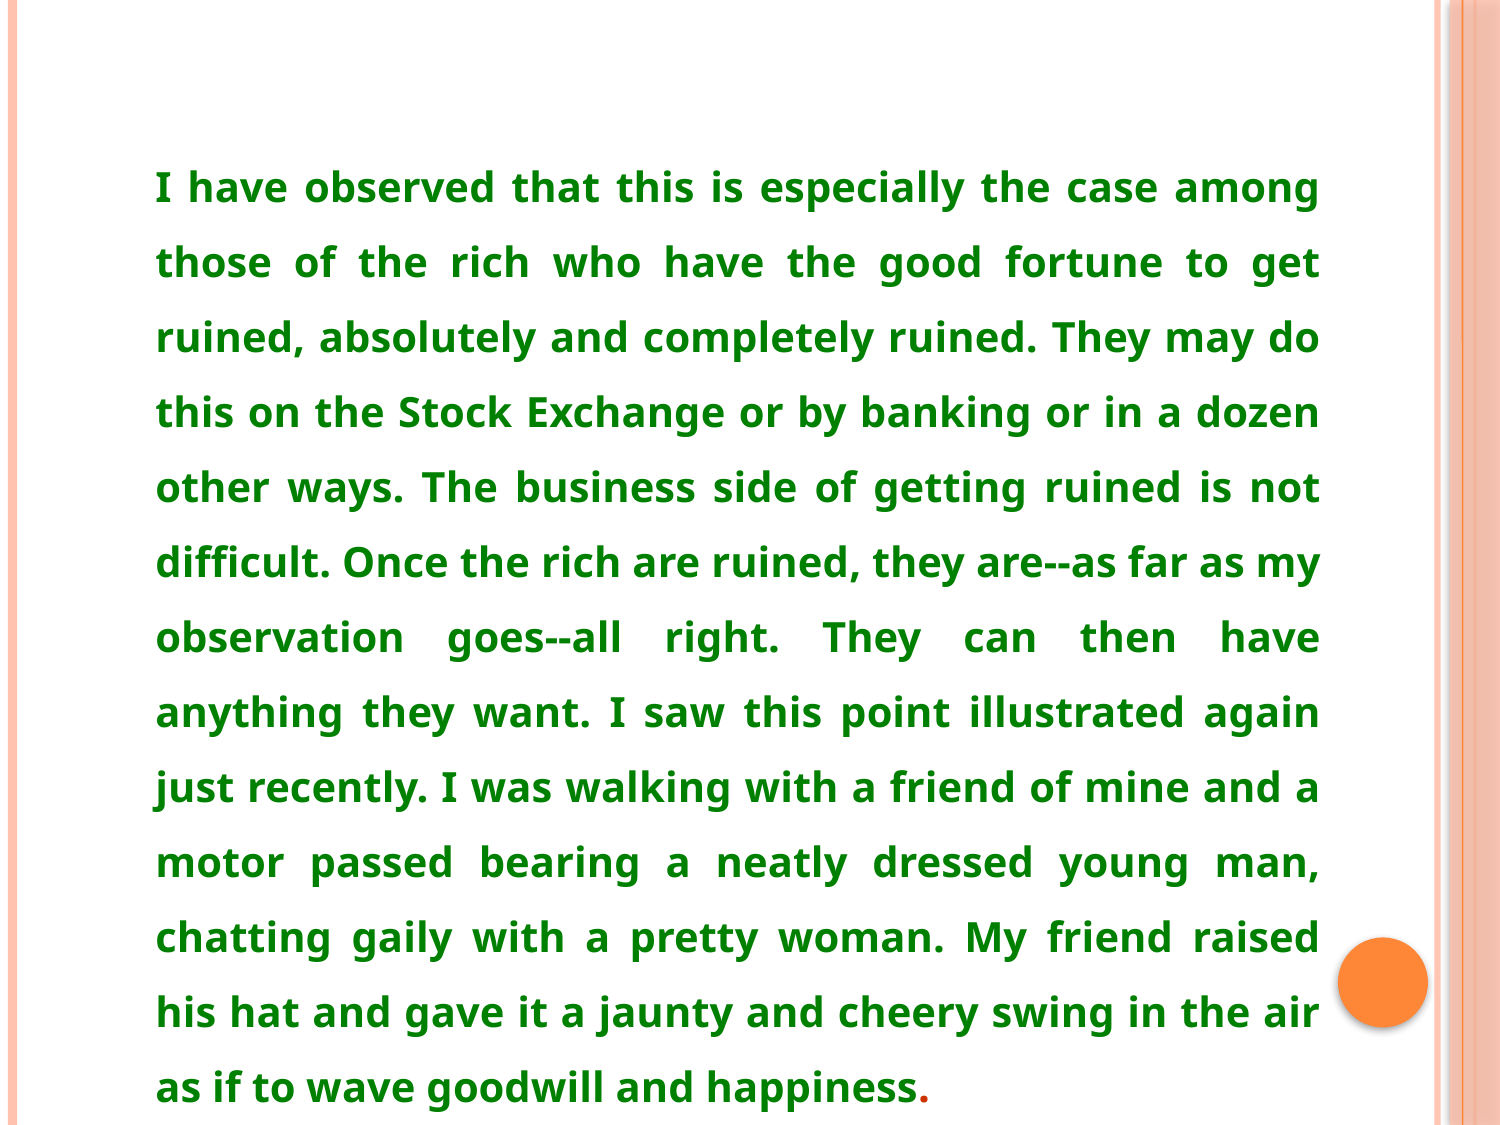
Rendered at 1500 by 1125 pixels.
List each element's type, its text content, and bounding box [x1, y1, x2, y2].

text_box I have observed that this is especially the case among those of the rich who have the good fortune to get ruined, absolutely and completely ruined. They may do this on the Stock Exchange or by banking or in a dozen other ways. The business side of getting ruined is not difficult. Once the rich are ruined, they are--as far as my observation goes--all right. They can then have anything they want. I saw this point illustrated again just recently. I was walking with a friend of mine and a motor passed bearing a neatly dressed young man, chatting gaily with a pretty woman. My friend raised his hat and gave it a jaunty and cheery swing in the air as if to wave goodwill and happiness. [140, 128, 1336, 1119]
